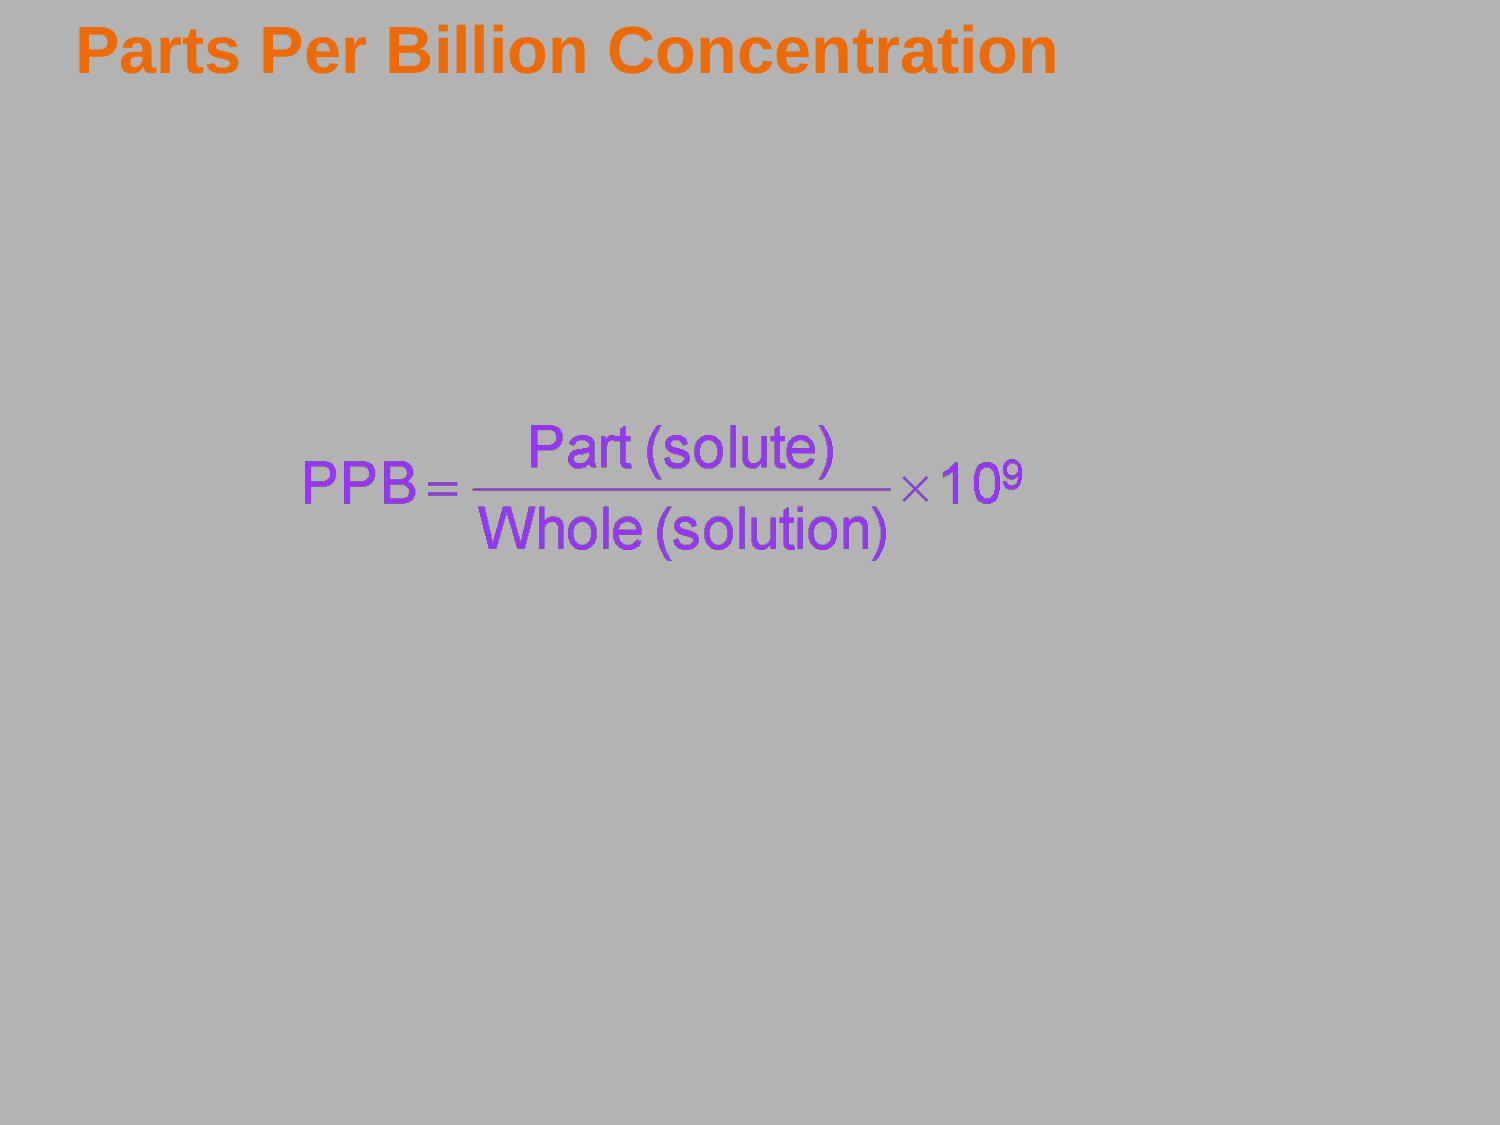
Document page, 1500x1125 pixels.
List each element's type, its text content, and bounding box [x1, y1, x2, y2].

text_box Parts Per Billion Concentration [0, 0, 1500, 95]
picture [295, 412, 1030, 569]
